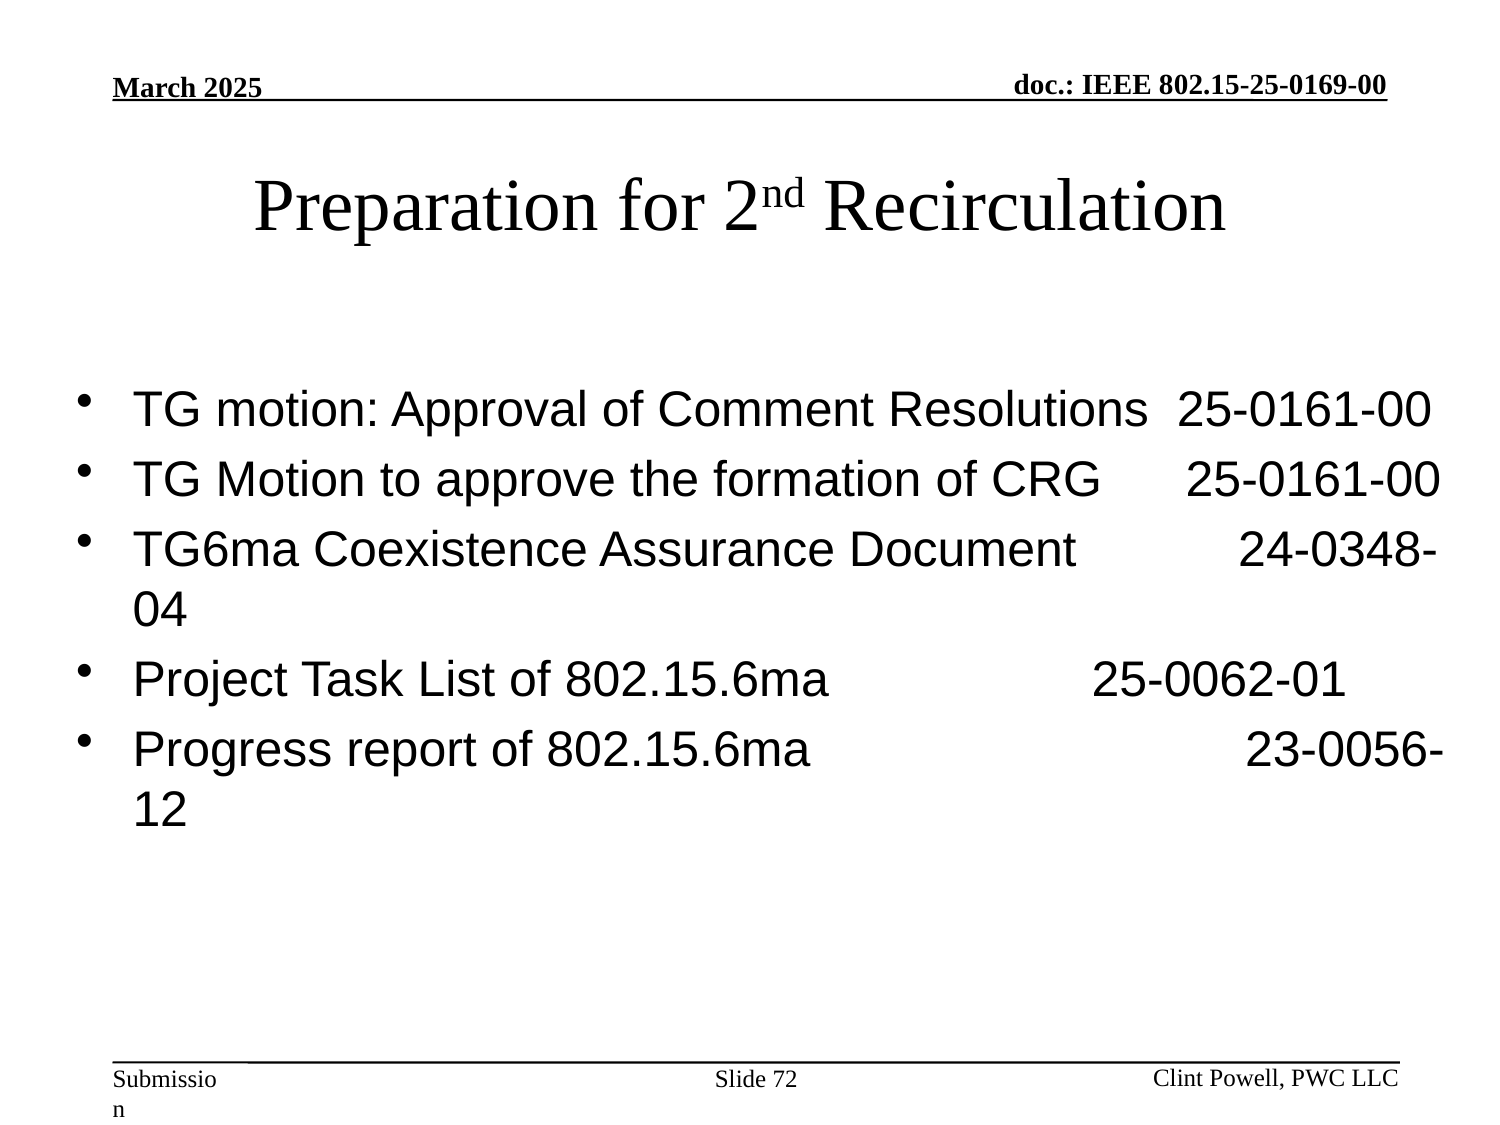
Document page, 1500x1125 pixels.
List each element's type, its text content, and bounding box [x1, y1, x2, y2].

title Preparation for 2nd Recirculation [112, 112, 1388, 288]
list TG motion: Approval of Comment Resolutions 25-0161-00 TG Motion to approve the formation of CRG 25-0161-00 TG6ma Coexistence Assurance Document 24-0348-04 Project Task List of 802.15.6ma 25-0062-01 Progress report of 802.15.6ma 23-0056-12 [61, 368, 1482, 998]
slide_number Slide 72 [712, 1062, 801, 1093]
